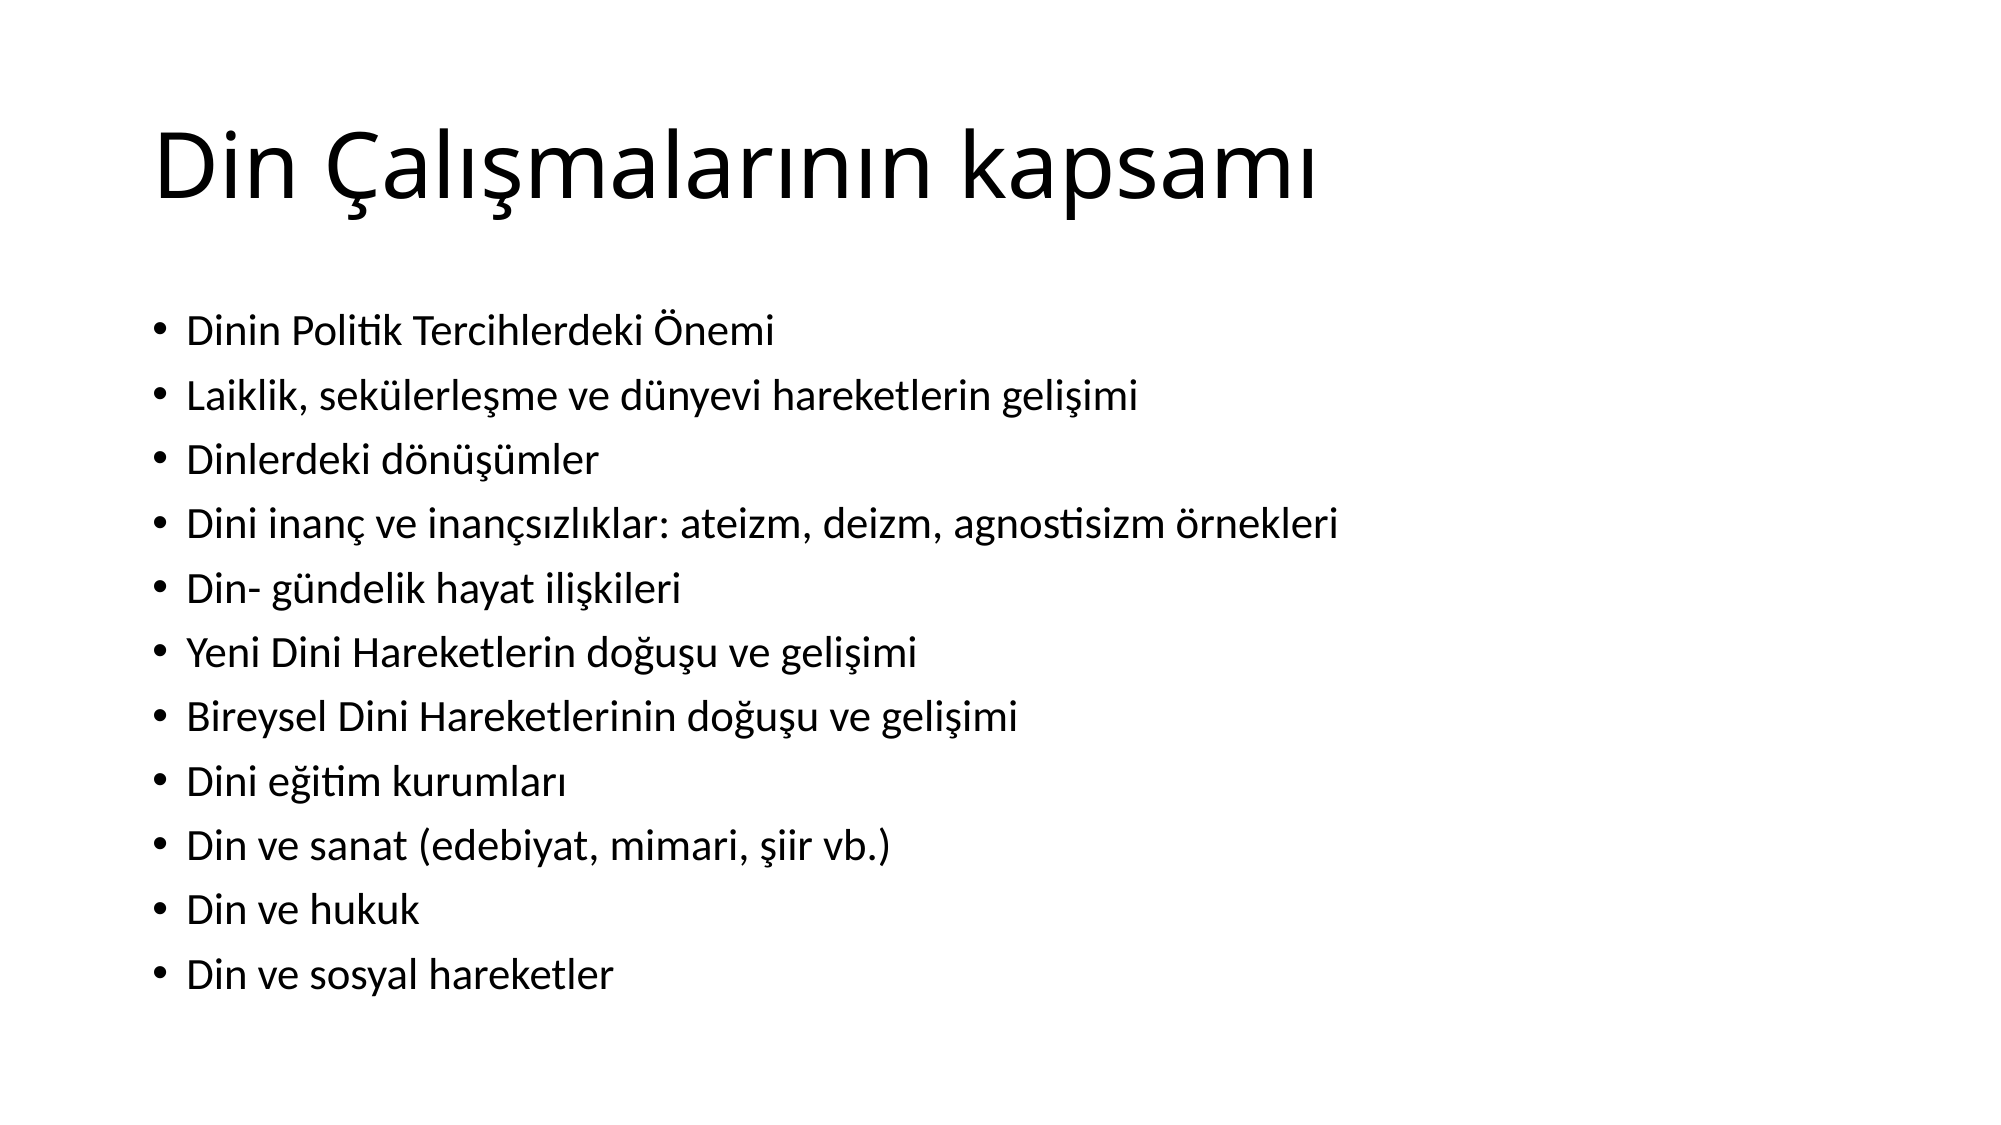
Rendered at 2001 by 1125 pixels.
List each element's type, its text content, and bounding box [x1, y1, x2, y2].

list Dinin Politik Tercihlerdeki Önemi Laiklik, sekülerleşme ve dünyevi hareketlerin gelişimi Dinlerdeki dönüşümler Dini inanç ve inançsızlıklar: ateizm, deizm, agnostisizm örnekleri Din- gündelik hayat ilişkileri Yeni Dini Hareketlerin doğuşu ve gelişimi Bireysel Dini Hareketlerinin doğuşu ve gelişimi Dini eğitim kurumları Din ve sanat (edebiyat, mimari, şiir vb.) Din ve hukuk Din ve sosyal hareketler [137, 299, 1863, 1014]
title Din Çalışmalarının kapsamı [137, 59, 1863, 278]
